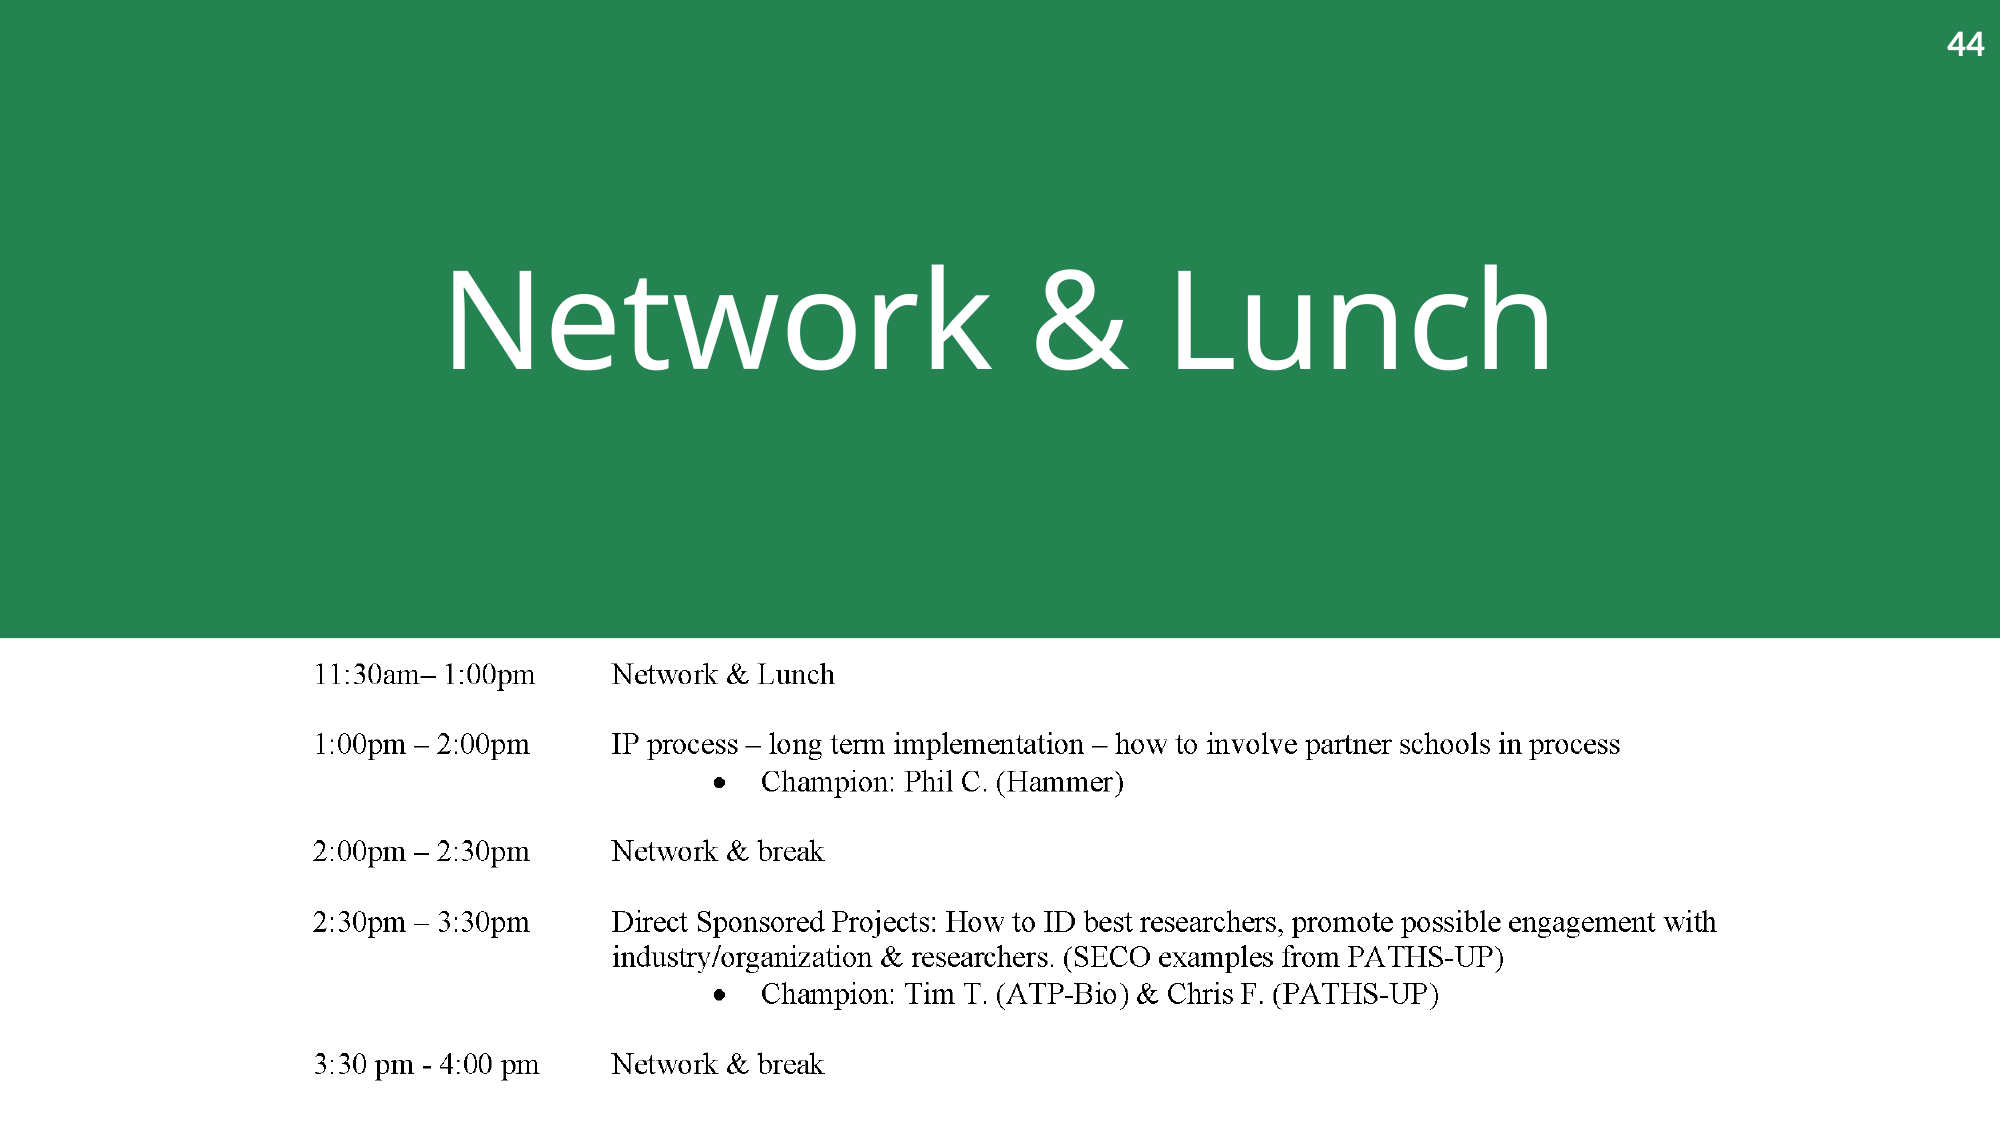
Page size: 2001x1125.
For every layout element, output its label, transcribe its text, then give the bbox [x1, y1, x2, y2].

title Network & Lunch [137, 216, 1863, 434]
picture [309, 655, 1810, 1081]
slide_number 44 [1899, 0, 2000, 83]
